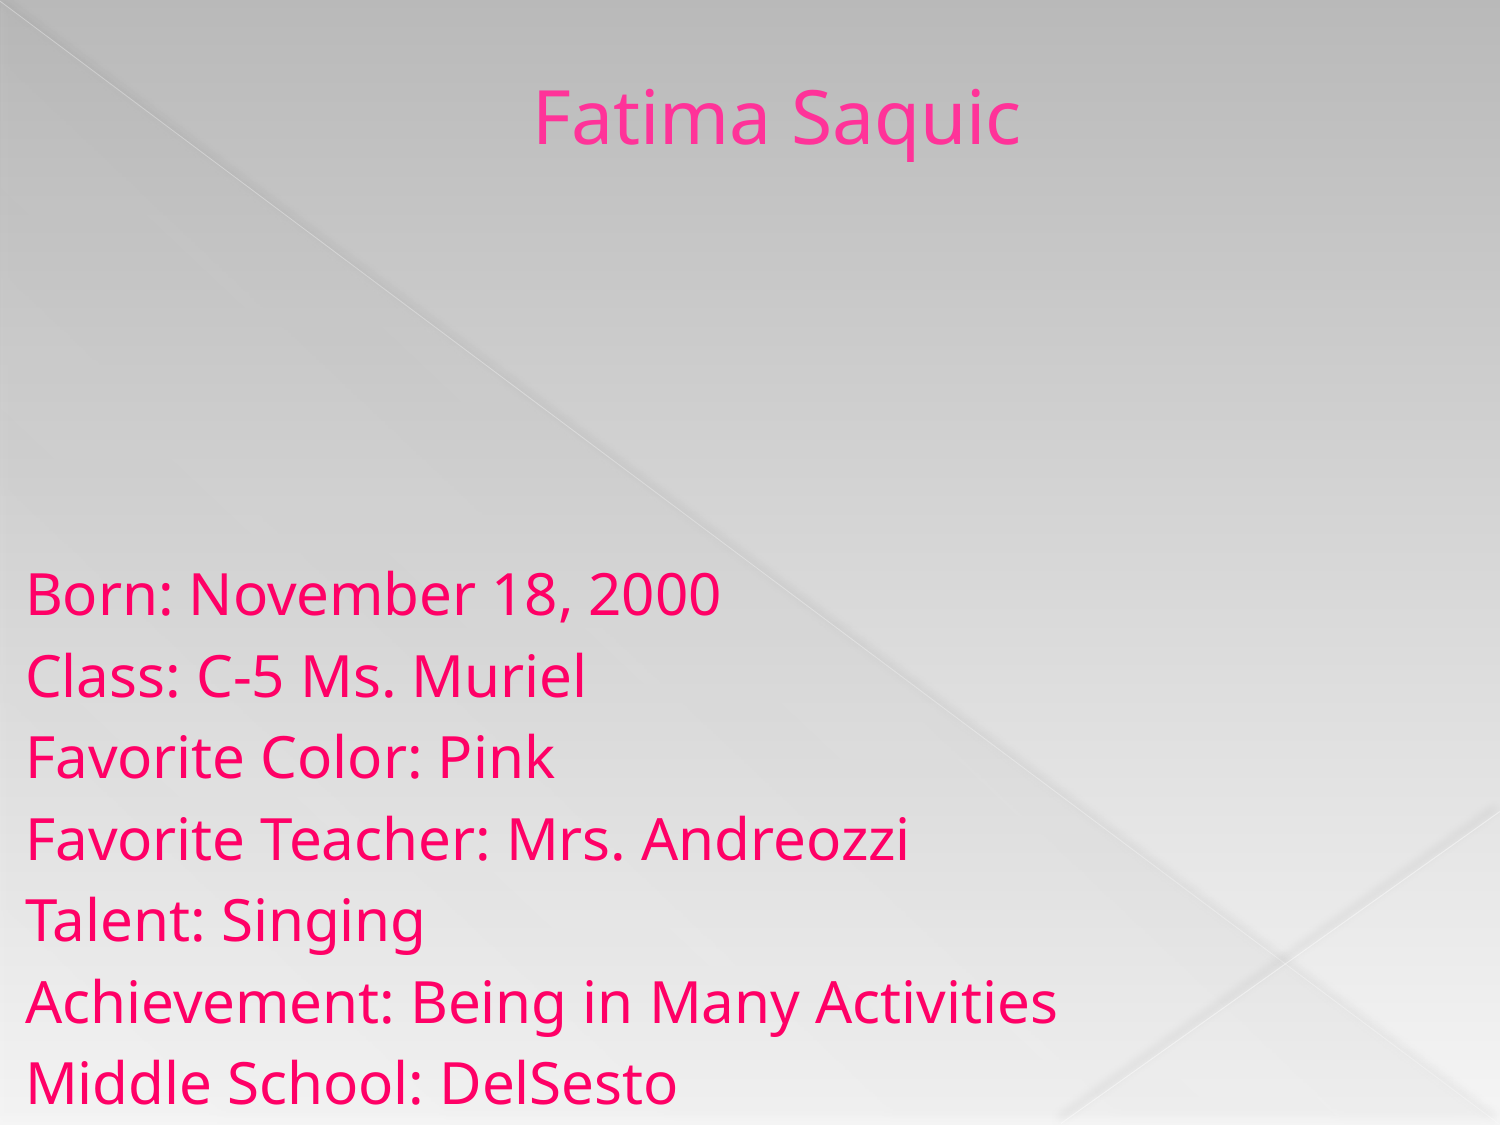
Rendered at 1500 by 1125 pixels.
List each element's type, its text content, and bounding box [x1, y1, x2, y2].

list Born: November 18, 2000 Class: C-5 Ms. Muriel Favorite Color: Pink Favorite Teacher: Mrs. Andreozzi Talent: Singing Achievement: Being in Many Activities Middle School: DelSesto [0, 549, 1350, 1125]
title Fatima Saquic [62, 0, 1413, 230]
